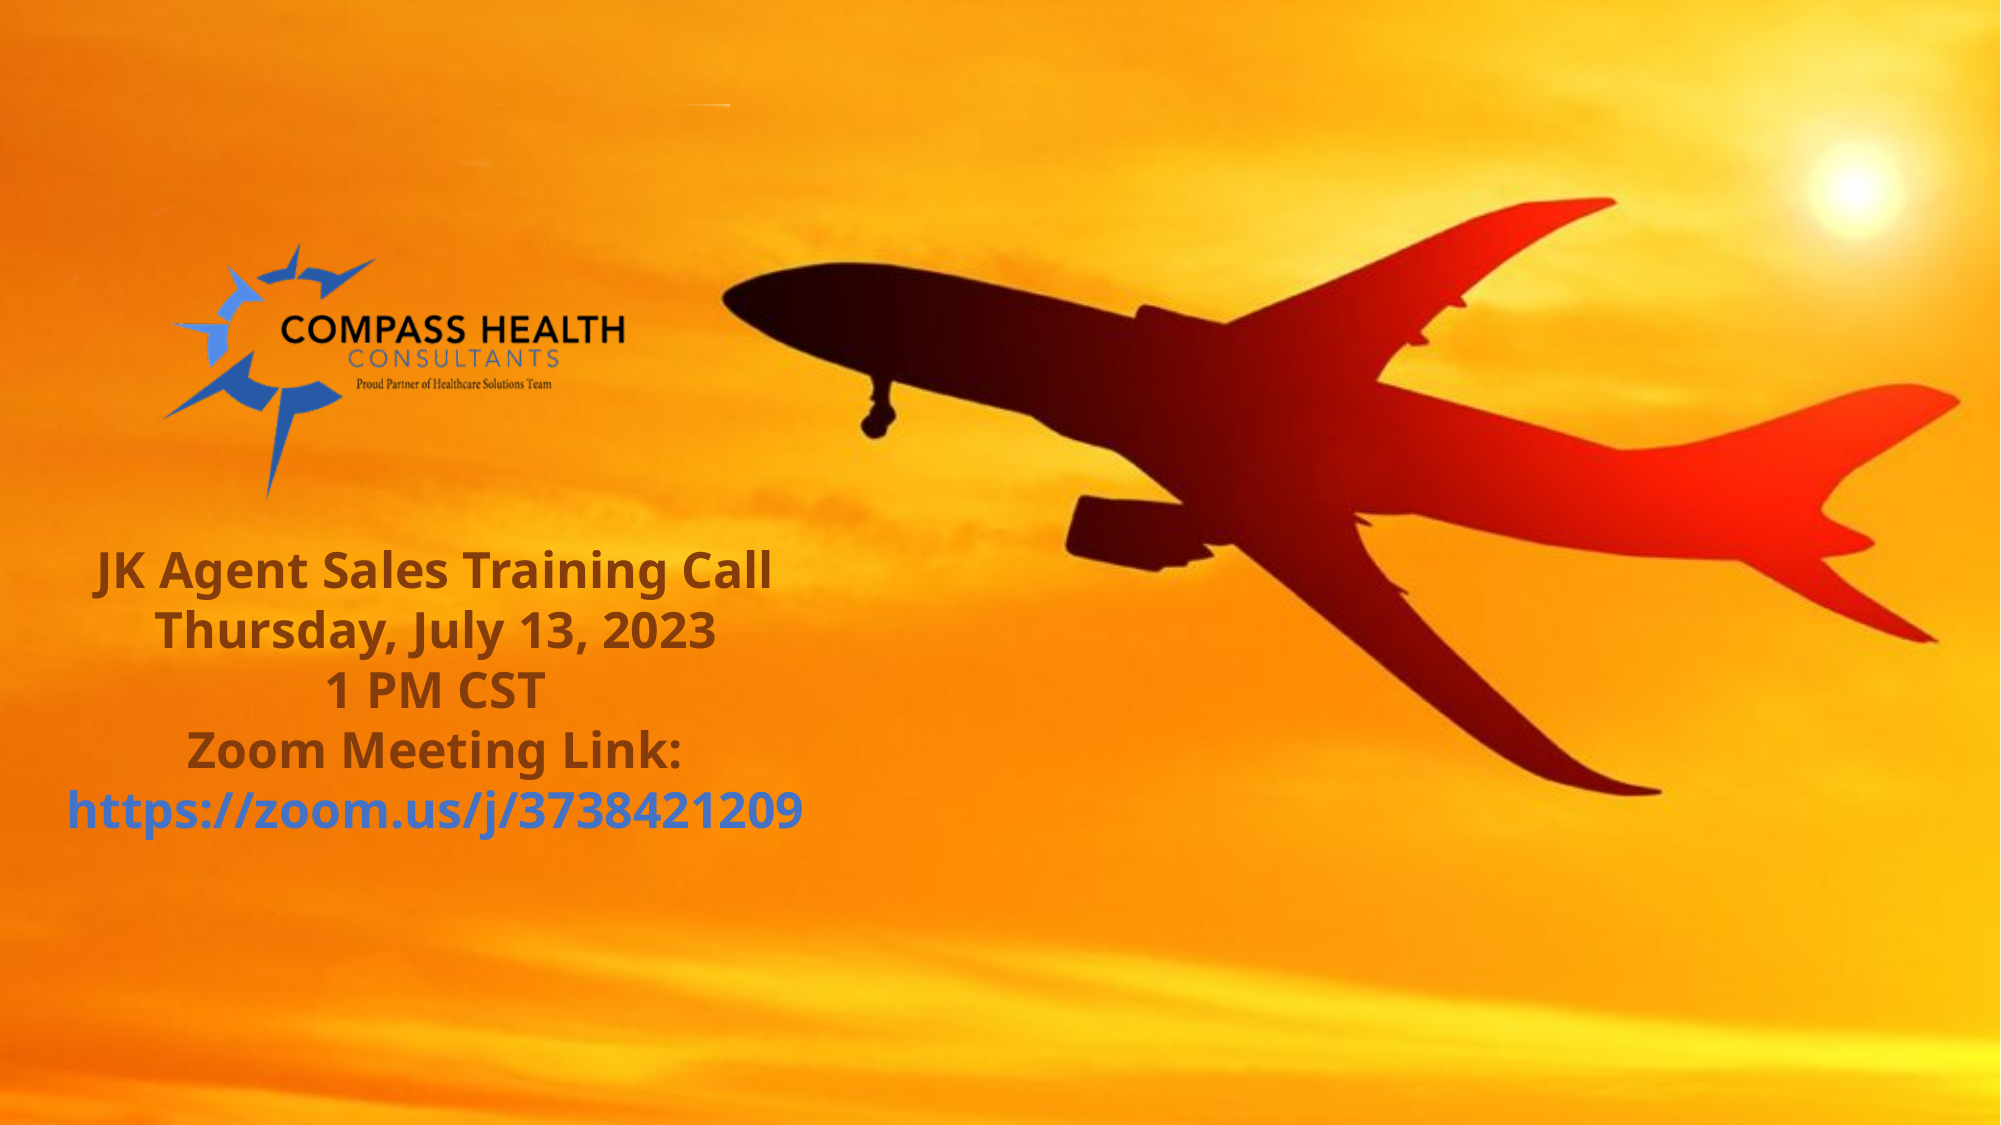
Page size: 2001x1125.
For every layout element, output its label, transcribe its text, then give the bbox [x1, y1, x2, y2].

picture [0, 0, 2001, 1125]
text_box JK Agent Sales Training Call Thursday, July 13, 2023 1 PM CST Zoom Meeting Link: https://zoom.us/j/3738421209 [19, 531, 852, 847]
